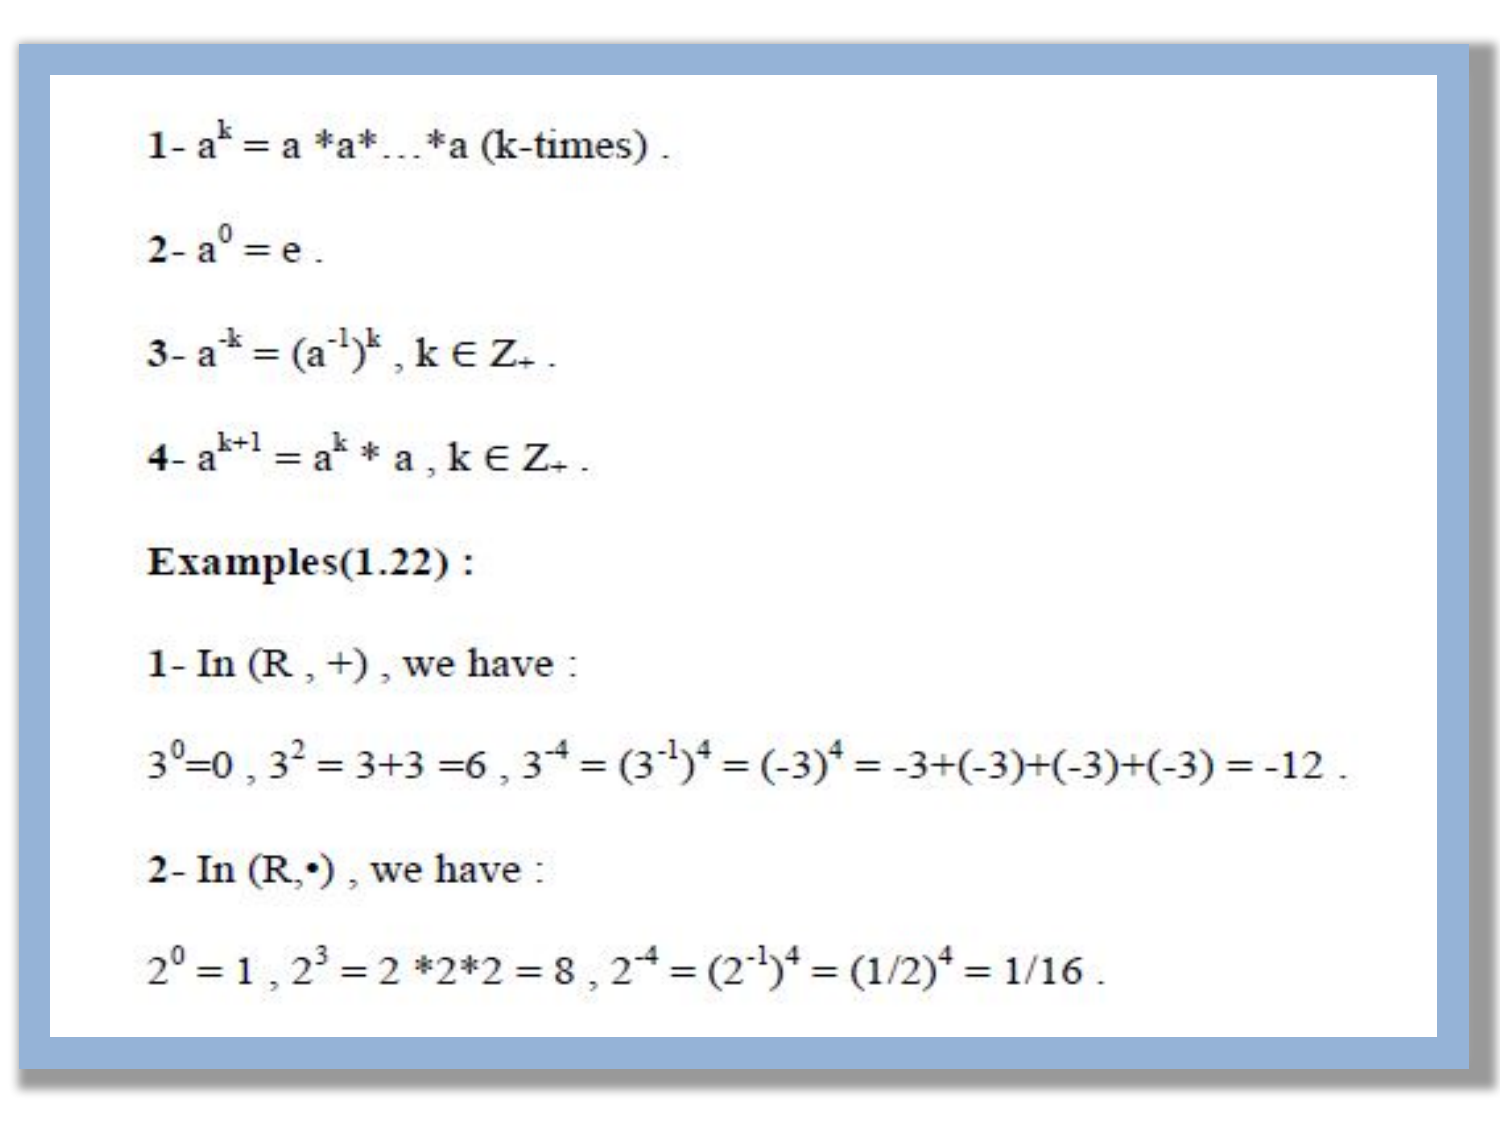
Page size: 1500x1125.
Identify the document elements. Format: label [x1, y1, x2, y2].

picture [49, 74, 1438, 1038]
